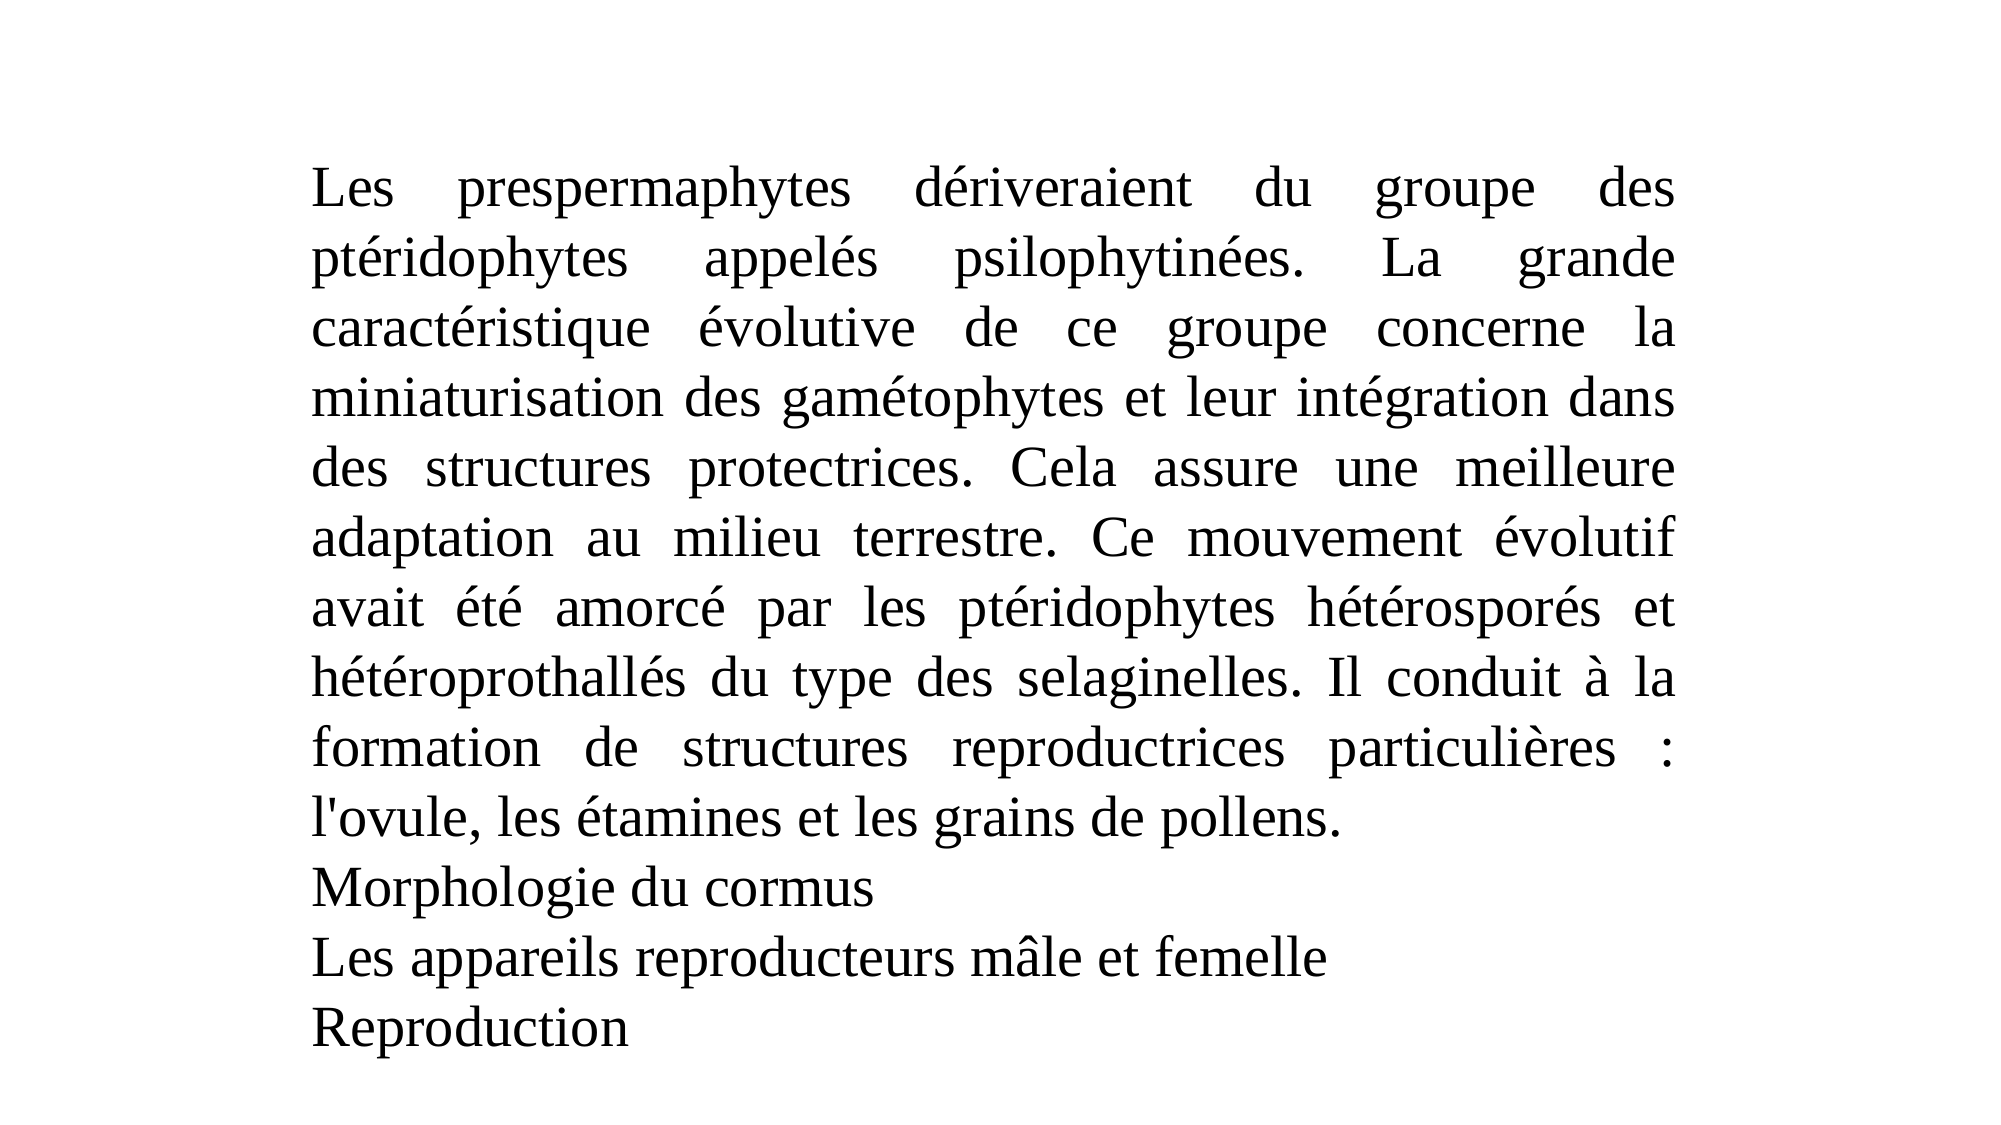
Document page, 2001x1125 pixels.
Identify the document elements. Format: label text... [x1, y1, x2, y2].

text_box Les prespermaphytes dériveraient du groupe des ptéridophytes appelés psilophytinées. La grande caractéristique évolutive de ce groupe concerne la miniaturisation des gamétophytes et leur intégration dans des structures protectrices. Cela assure une meilleure adaptation au milieu terrestre. Ce mouvement évolutif avait été amorcé par les ptéridophytes hétérosporés et hétéroprothallés du type des selaginelles. Il conduit à la formation de structures reproductrices particulières : l'ovule, les étamines et les grains de pollens. Morphologie du cormus Les appareils reproducteurs mâle et femelle Reproduction [296, 140, 1692, 1125]
